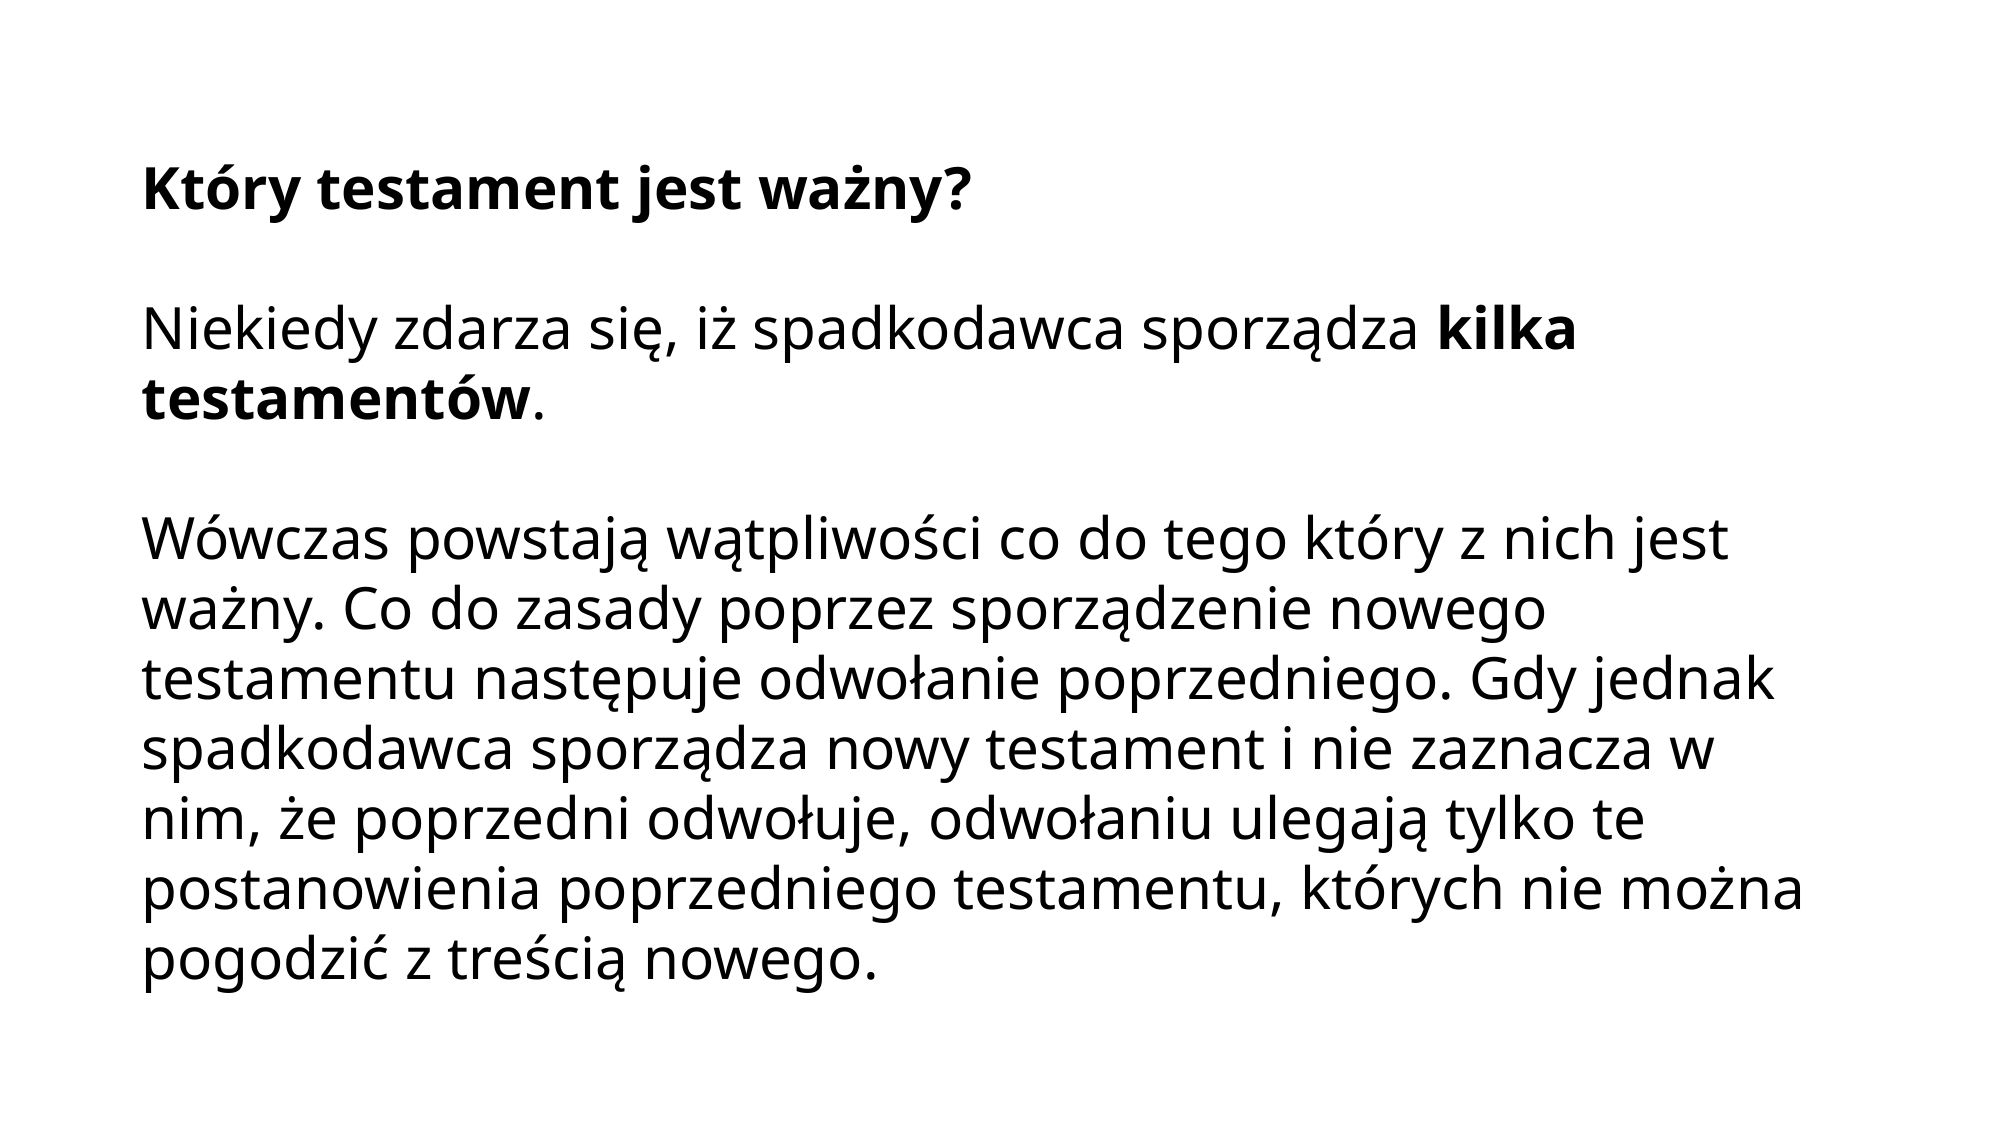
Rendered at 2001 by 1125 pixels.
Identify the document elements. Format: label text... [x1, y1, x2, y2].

text_box Który testament jest ważny? Niekiedy zdarza się, iż spadkodawca sporządza kilka testamentów. Wówczas powstają wątpliwości co do tego który z nich jest ważny. Co do zasady poprzez sporządzenie nowego testamentu następuje odwołanie poprzedniego. Gdy jednak spadkodawca sporządza nowy testament i nie zaznacza w nim, że poprzedni odwołuje, odwołaniu ulegają tylko te postanowienia poprzedniego testamentu, których nie można pogodzić z treścią nowego. [127, 143, 1834, 999]
